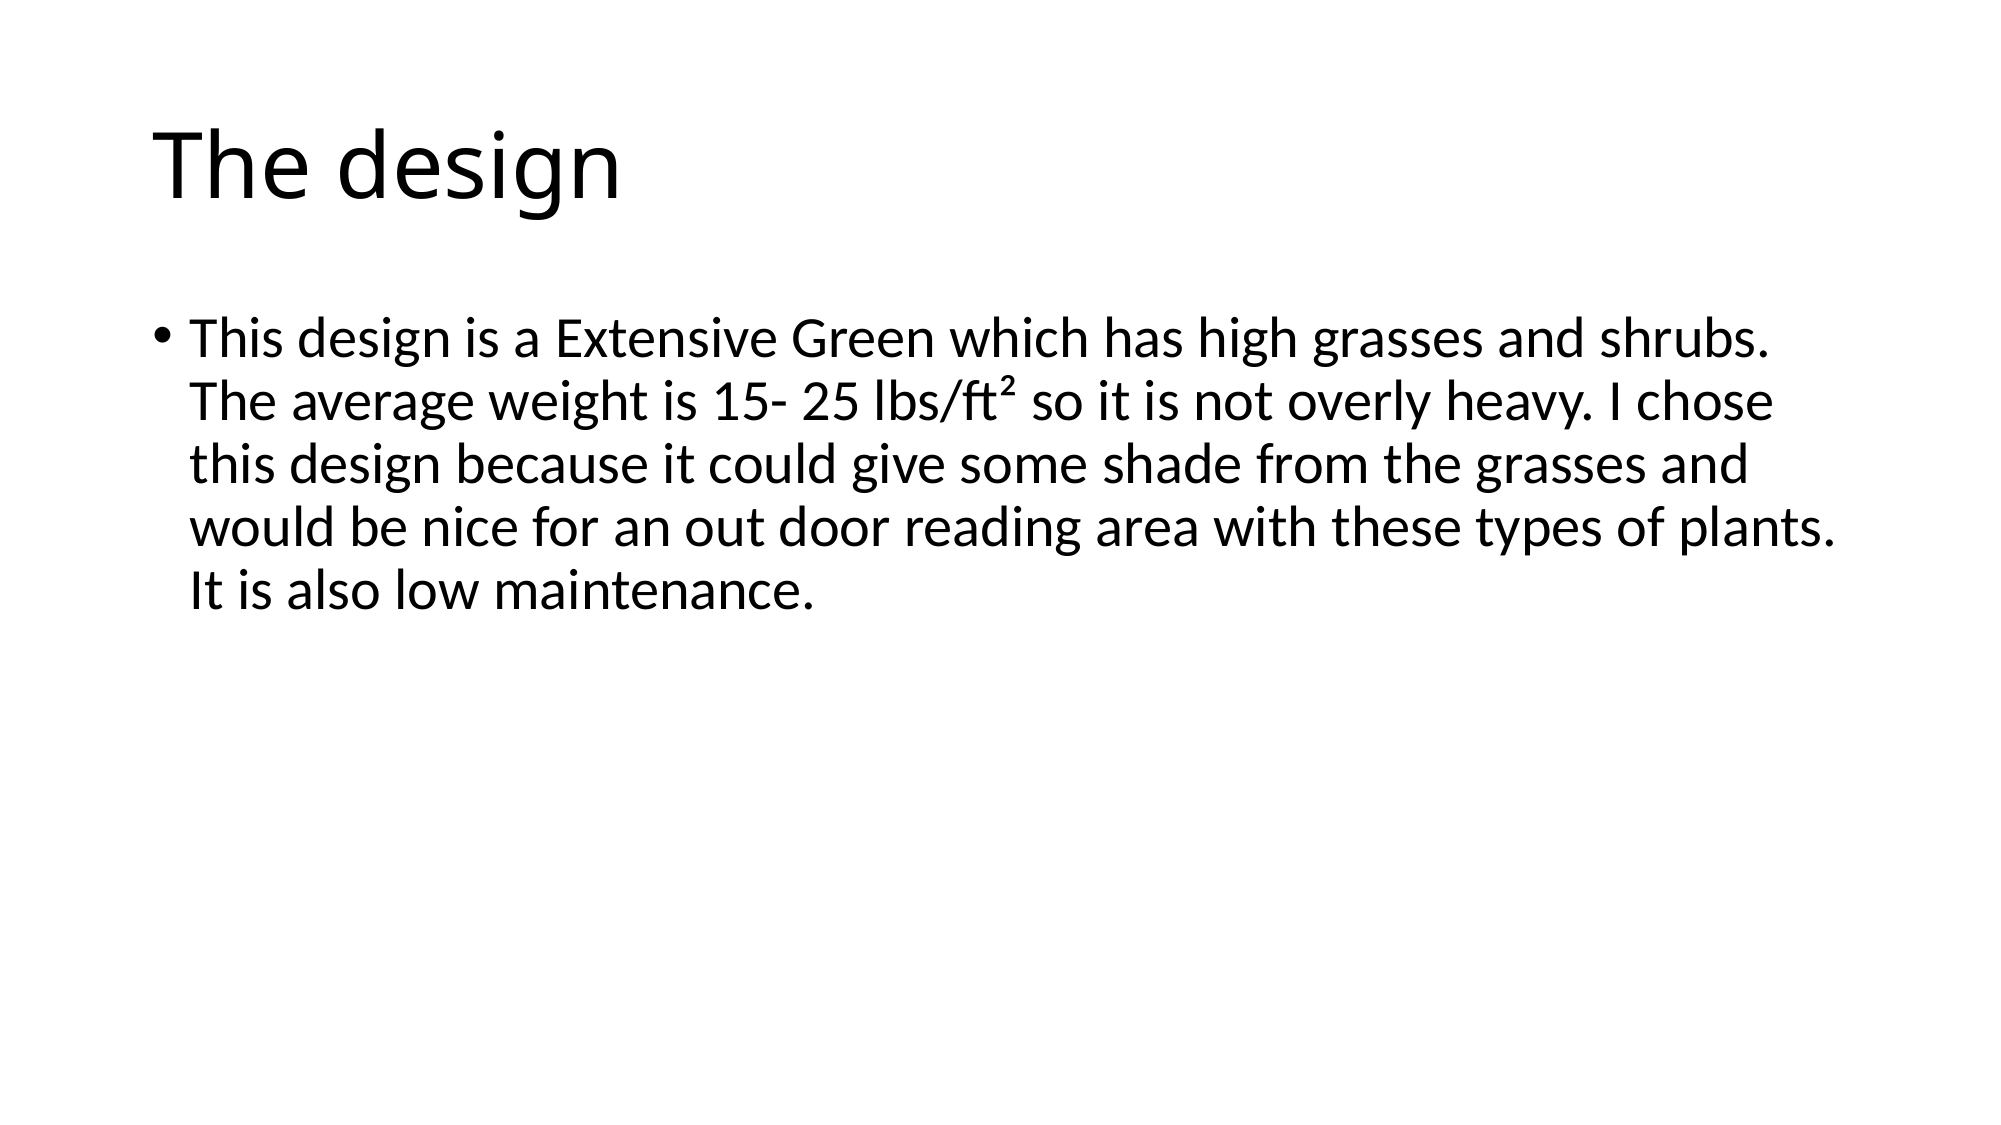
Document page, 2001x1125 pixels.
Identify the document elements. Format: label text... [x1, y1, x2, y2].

list This design is a Extensive Green which has high grasses and shrubs. The average weight is 15- 25 lbs/ft² so it is not overly heavy. I chose this design because it could give some shade from the grasses and would be nice for an out door reading area with these types of plants. It is also low maintenance. [137, 299, 1863, 1014]
title The design [137, 59, 1863, 278]
